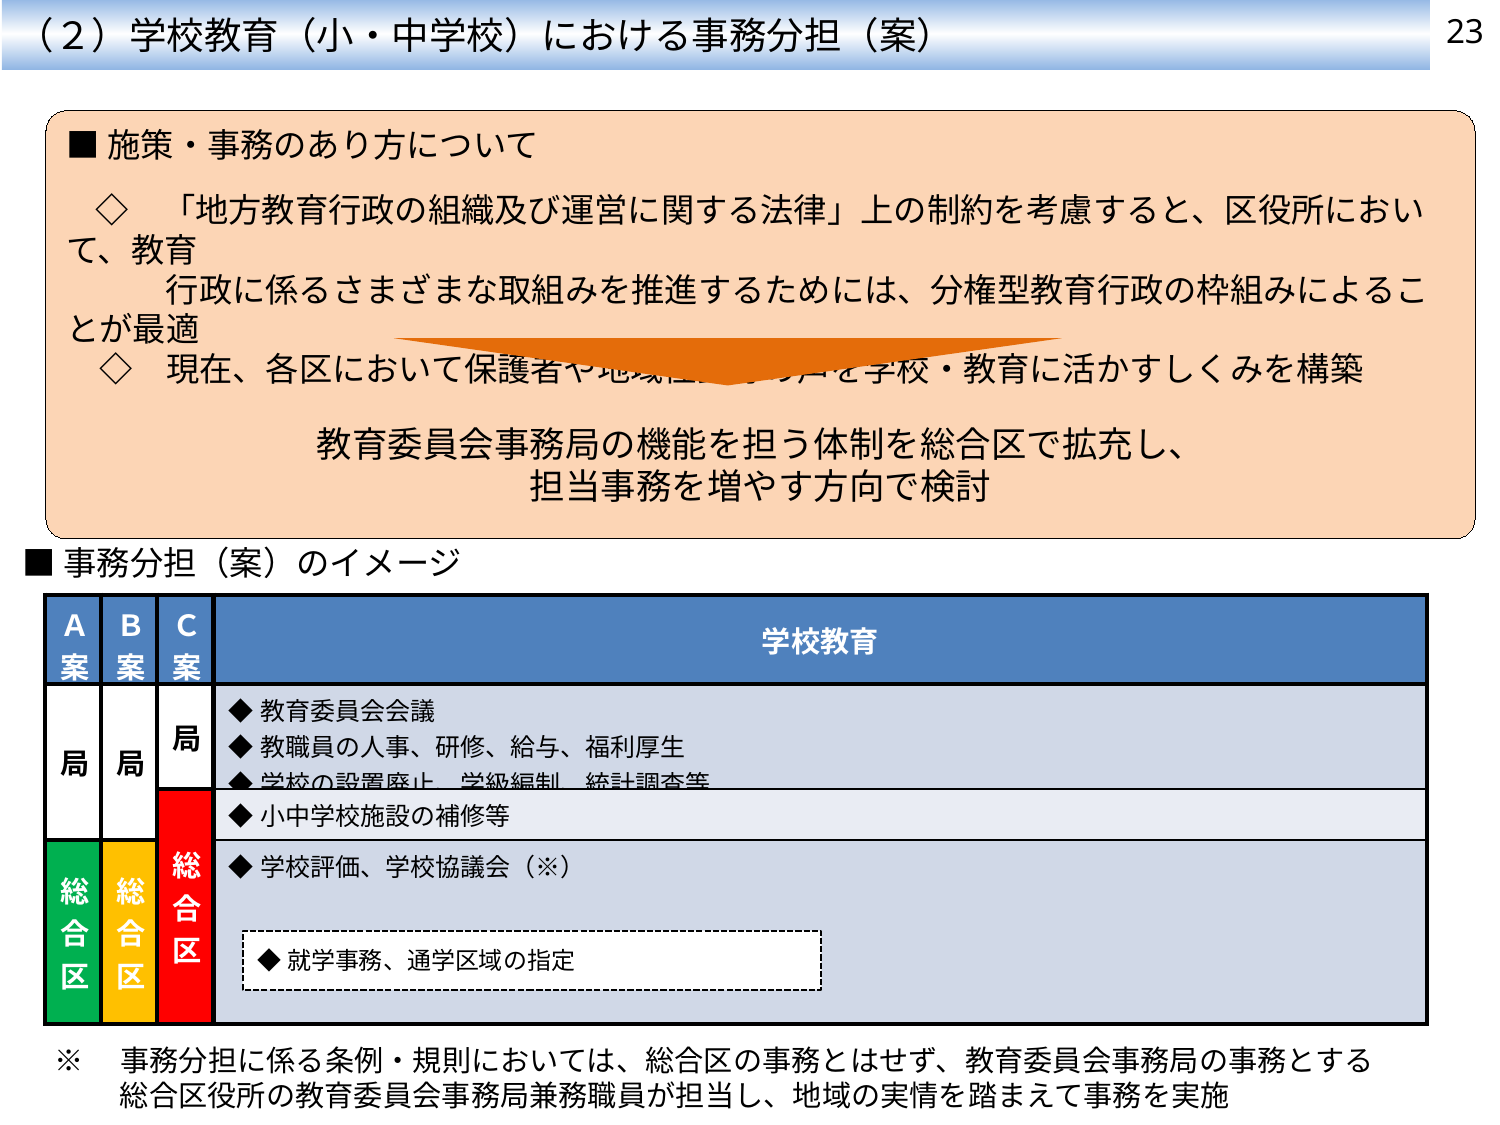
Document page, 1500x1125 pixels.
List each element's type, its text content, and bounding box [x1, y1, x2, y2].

table_header Ａ案 [47, 597, 99, 682]
table_cell ◆教育委員会会議 ◆教職員の人事、研修、給与、福利厚生 ◆学校の設置廃止、学級編制、統計調査等 [216, 686, 1425, 788]
text_box ◆就学事務、通学区域の指定 [241, 929, 823, 992]
table_header 学校教育 [216, 597, 1425, 682]
table_header Ｃ案 [159, 597, 211, 682]
table_cell 局 [47, 686, 99, 838]
table_cell 局 [103, 686, 155, 838]
table_cell 総合区 [47, 842, 99, 1022]
table_cell ◆小中学校施設の補修等 [216, 790, 1425, 839]
slide_number 23 [1148, 0, 1499, 60]
text_box （２）学校教育（小・中学校）における事務分担（案） [0, 0, 1432, 72]
table_cell 総合区 [159, 791, 211, 1022]
table_cell 総合区 [103, 842, 155, 1022]
text_box ■事務分担（案）のイメージ [7, 535, 549, 590]
table_cell ◆学校評価、学校協議会（※） [216, 841, 1425, 1022]
table_cell 局 [159, 686, 211, 787]
text_box ※ 事務分担に係る条例・規則においては、総合区の事務とはせず、教育委員会事務局の事務とする 総合区役所の教育委員会事務局兼務職員が担当し、地域の実情を踏まえて事務を実施 [40, 1034, 1416, 1120]
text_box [45, 110, 1476, 540]
table_header Ｂ案 [103, 597, 155, 682]
